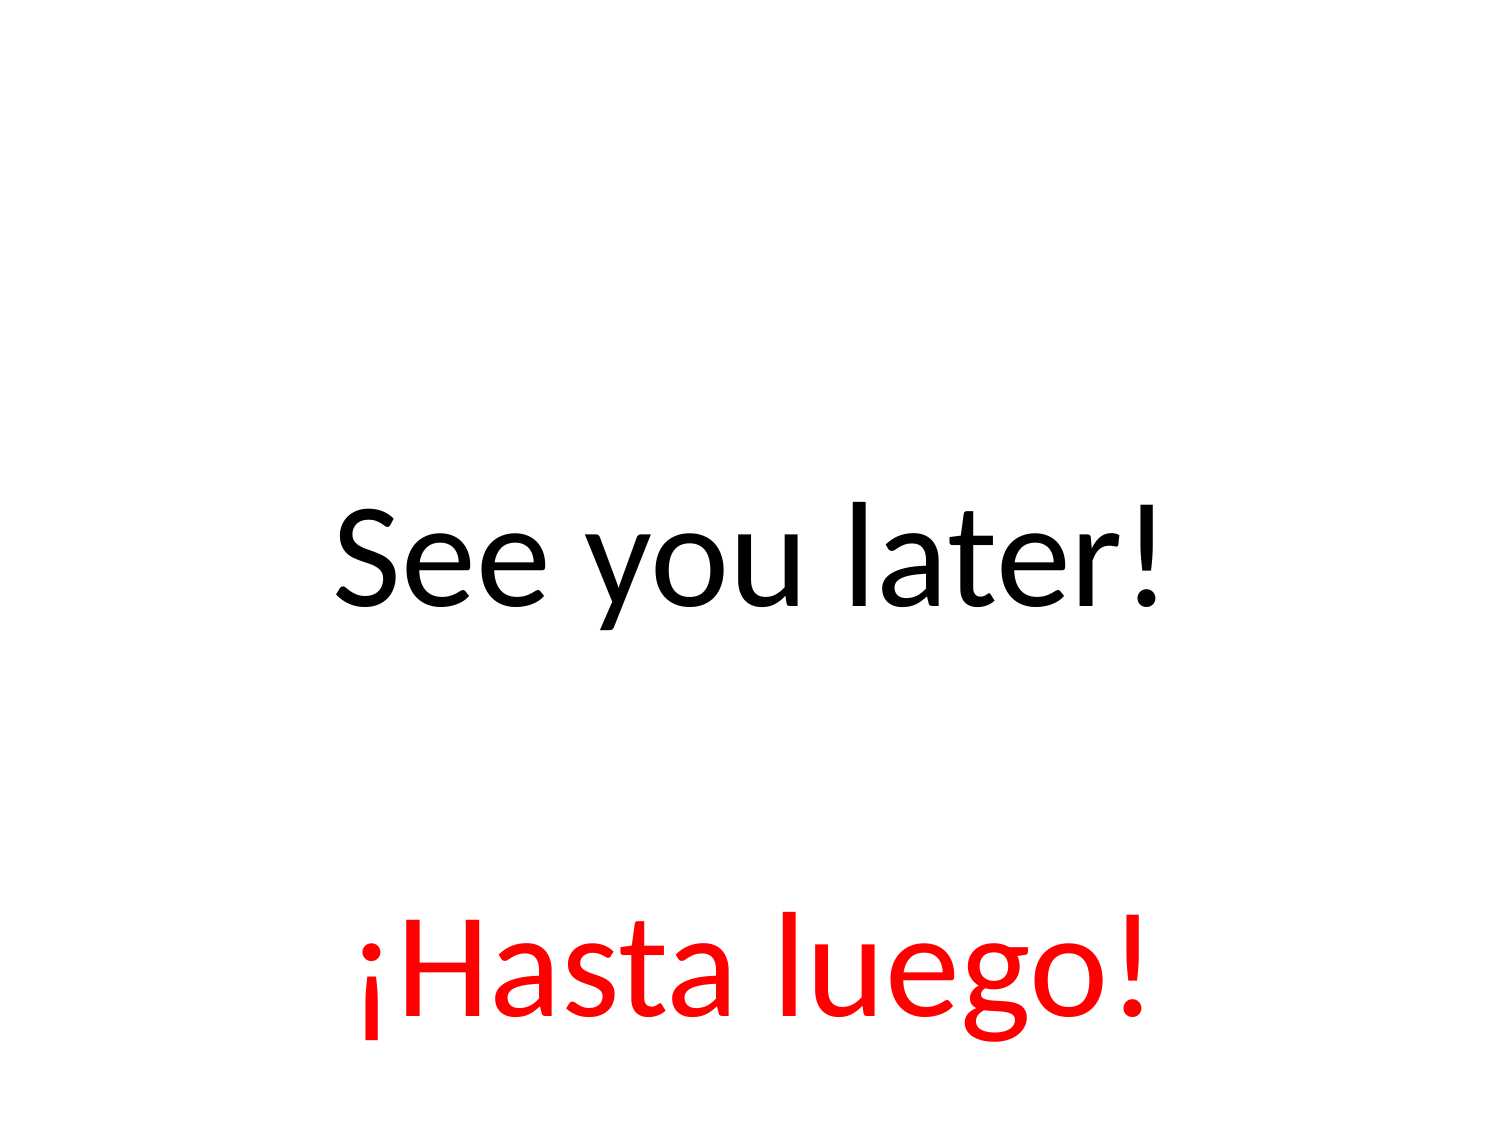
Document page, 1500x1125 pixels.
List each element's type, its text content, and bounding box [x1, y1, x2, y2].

title See you later! [77, 452, 1428, 641]
text_box ¡Hasta luego! [77, 862, 1428, 1051]
